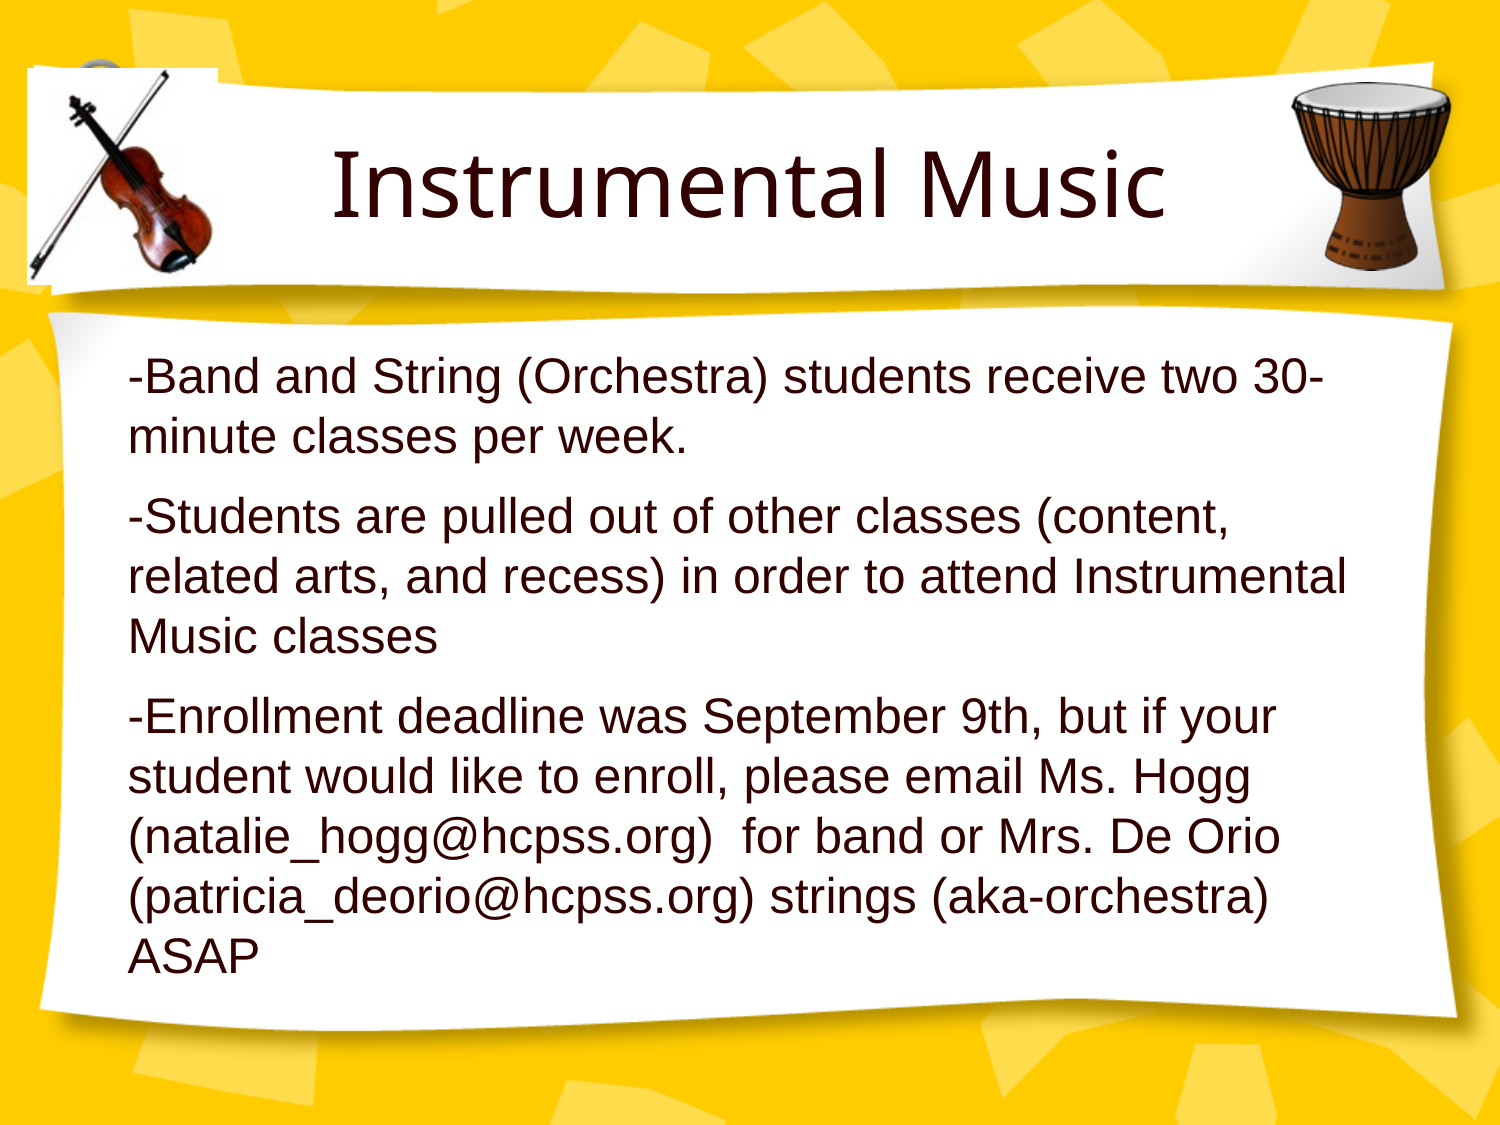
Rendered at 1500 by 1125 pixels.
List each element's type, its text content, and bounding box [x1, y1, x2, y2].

title Instrumental Music [222, 87, 1287, 275]
picture [0, 0, 1500, 1125]
text_box -Band and String (Orchestra) students receive two 30-minute classes per week. -Students are pulled out of other classes (content, related arts, and recess) in order to attend Instrumental Music classes -Enrollment deadline was September 9th, but if your student would like to enroll, please email Ms. Hogg (natalie_hogg@hcpss.org) for band or Mrs. De Orio (patricia_deorio@hcpss.org) strings (aka-orchestra) ASAP [112, 347, 1388, 979]
